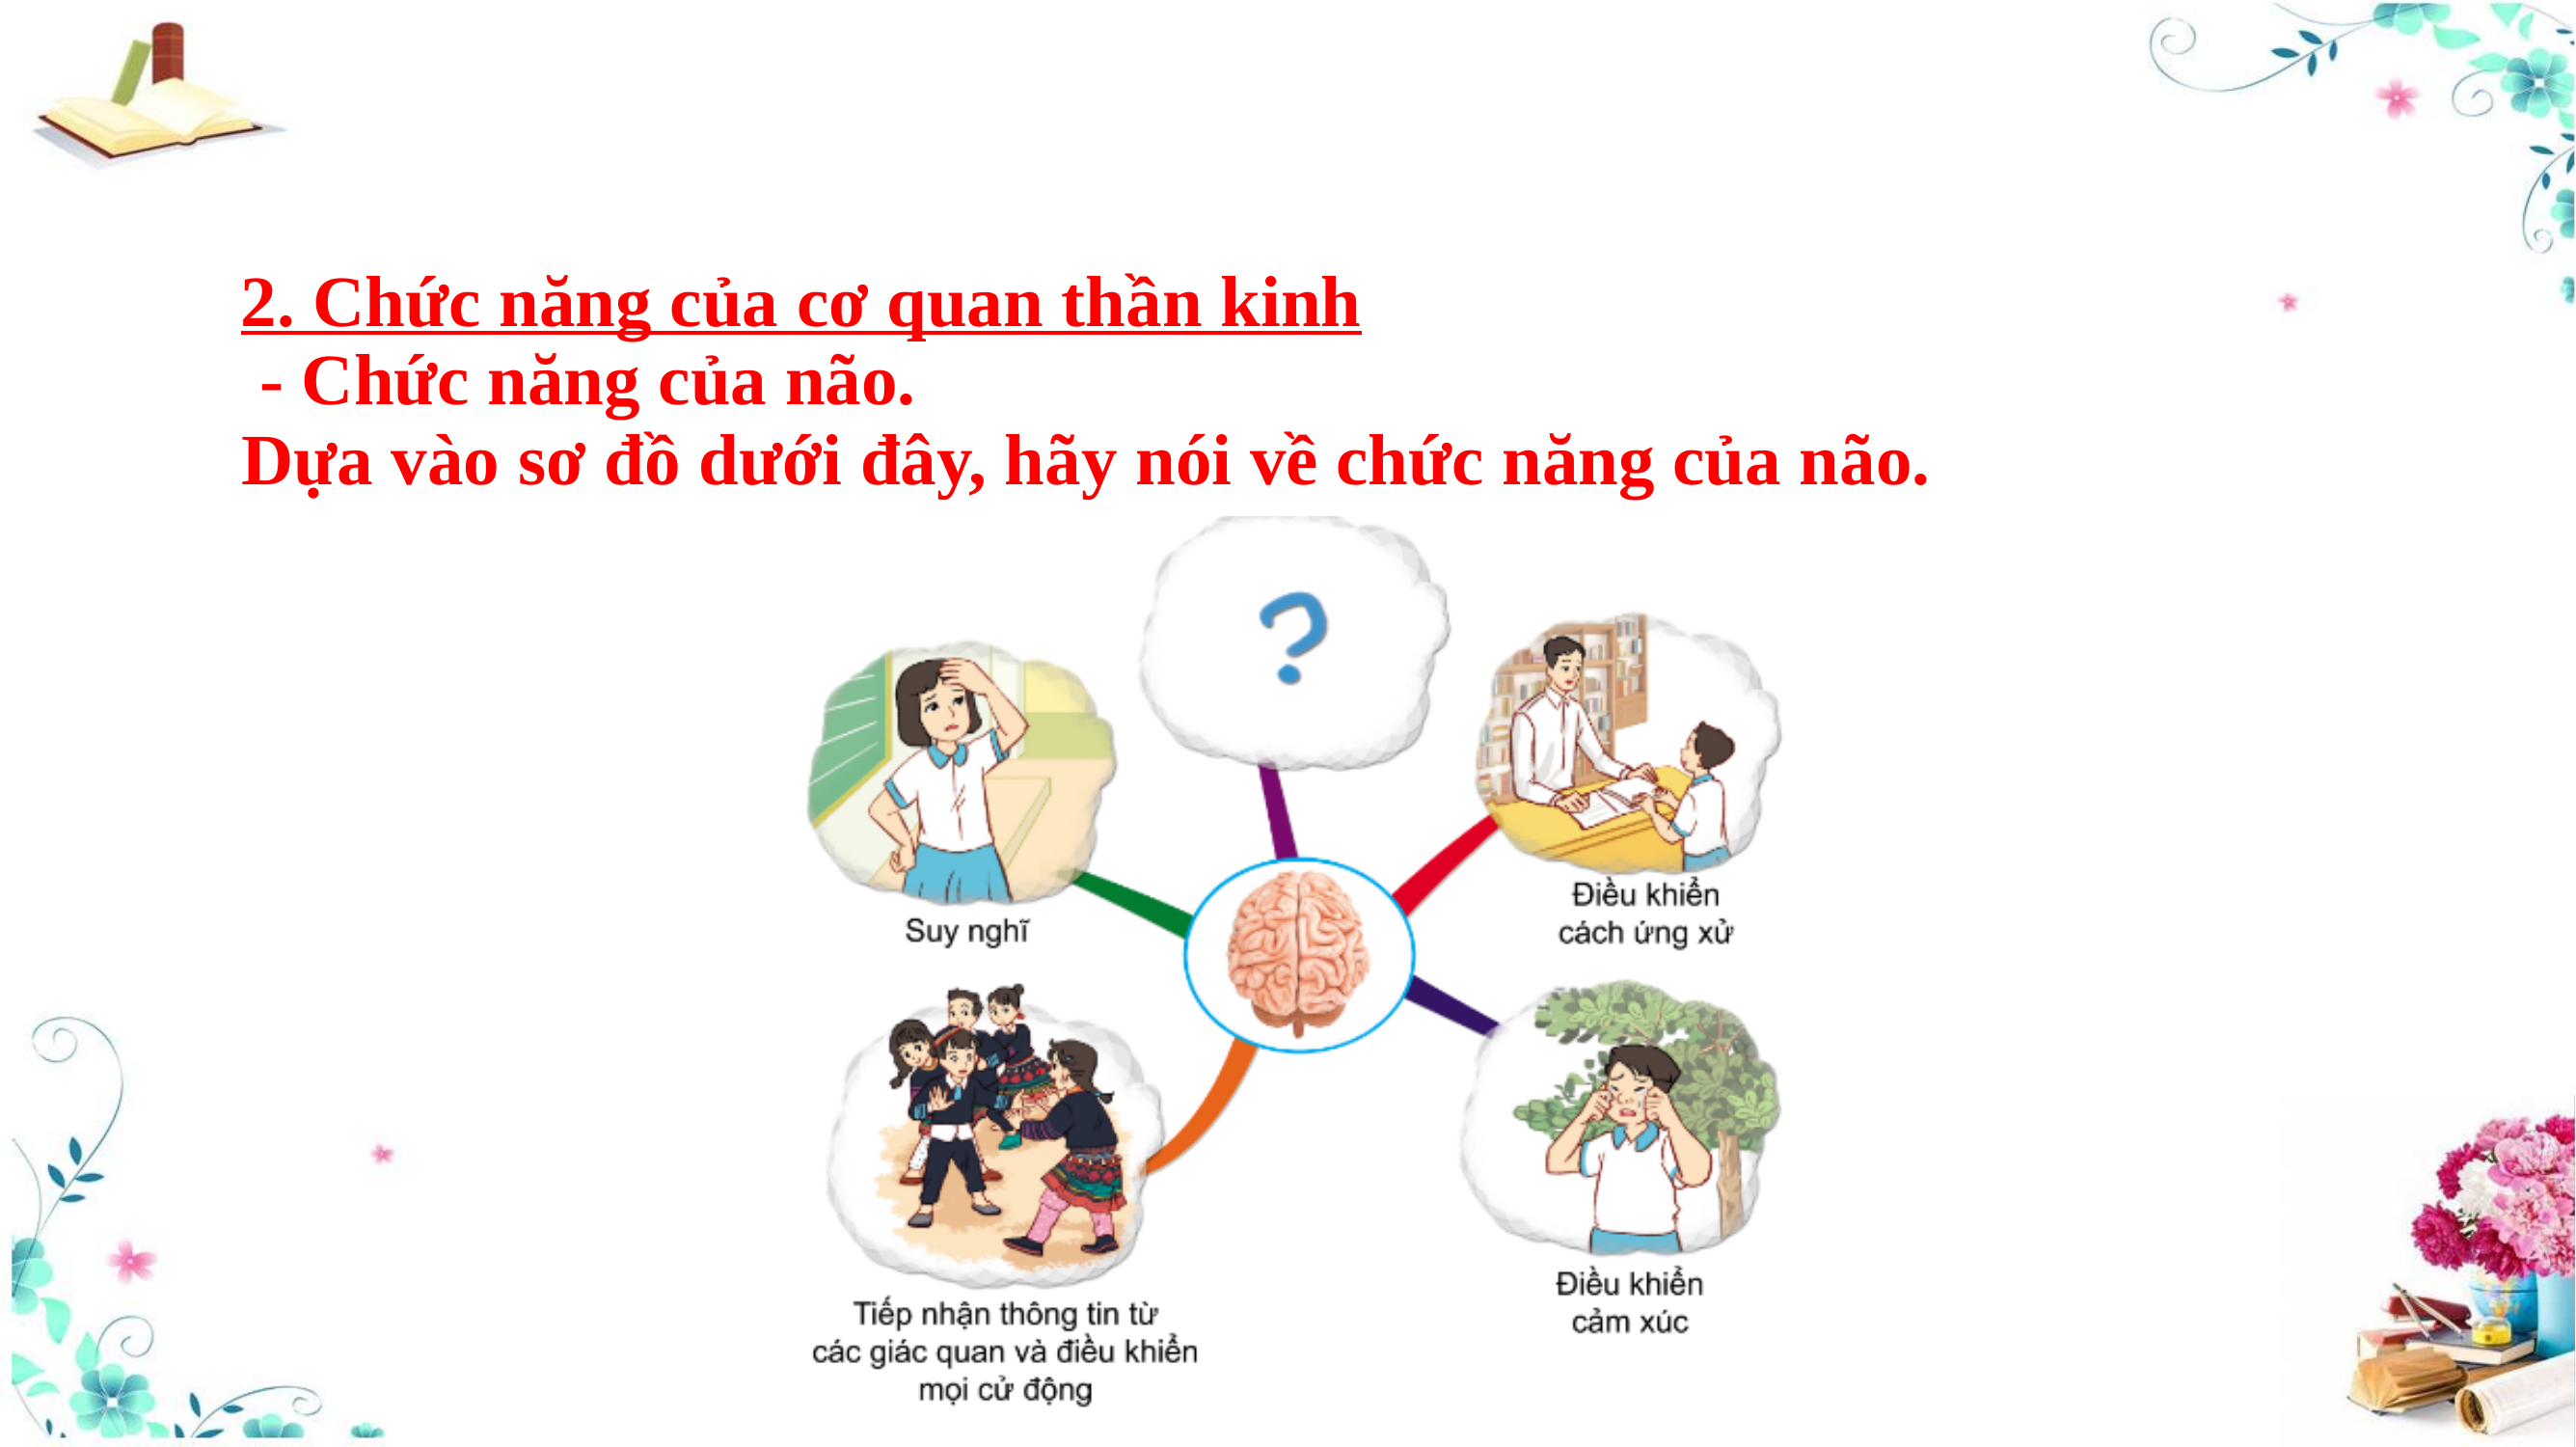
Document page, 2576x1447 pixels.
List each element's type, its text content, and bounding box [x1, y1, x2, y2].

picture [0, 0, 2576, 1447]
text_box Dựa vào sơ đồ dưới đây, hãy nói về chức năng của não. [227, 405, 2494, 506]
text_box - Chức năng của não. [245, 325, 957, 405]
text_box 2. Chức năng của cơ quan thần kinh [226, 247, 2315, 349]
